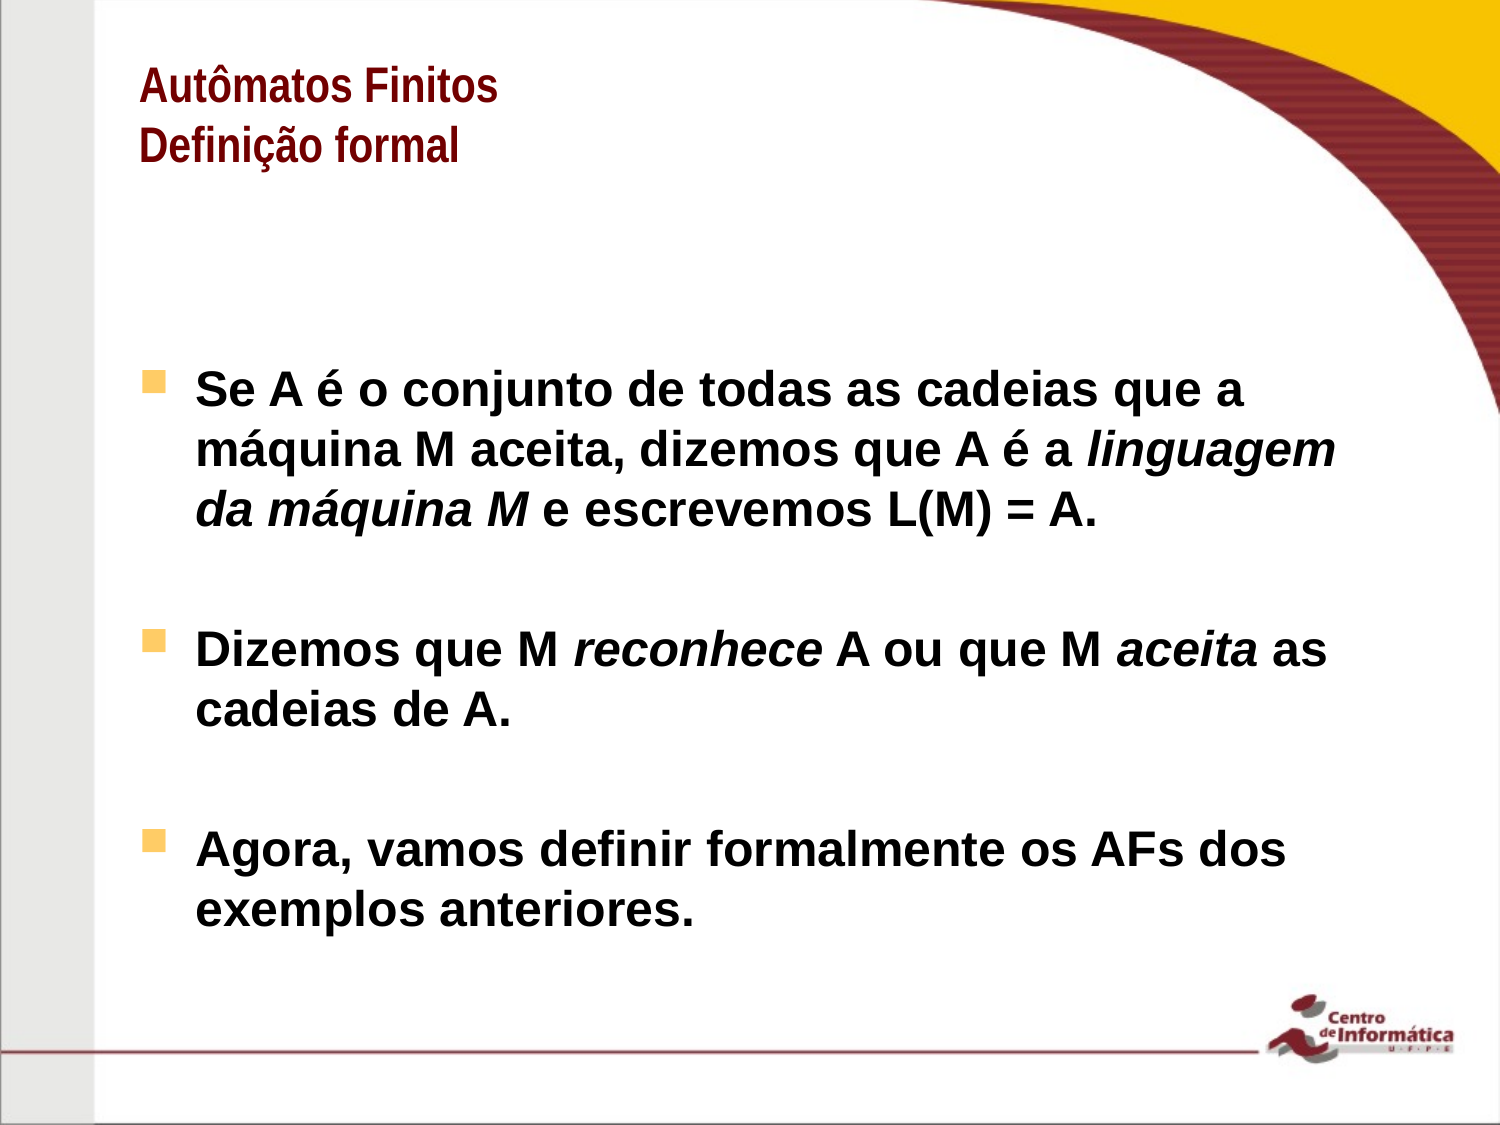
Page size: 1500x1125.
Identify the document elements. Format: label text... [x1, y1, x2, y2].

list Se A é o conjunto de todas as cadeias que a máquina M aceita, dizemos que A é a linguagem da máquina M e escrevemos L(M) = A. Dizemos que M reconhece A ou que M aceita as cadeias de A. Agora, vamos definir formalmente os AFs dos exemplos anteriores. [124, 278, 1424, 1038]
title Autômatos Finitos Definição formal [123, 19, 1319, 207]
picture [0, 0, 1500, 1125]
